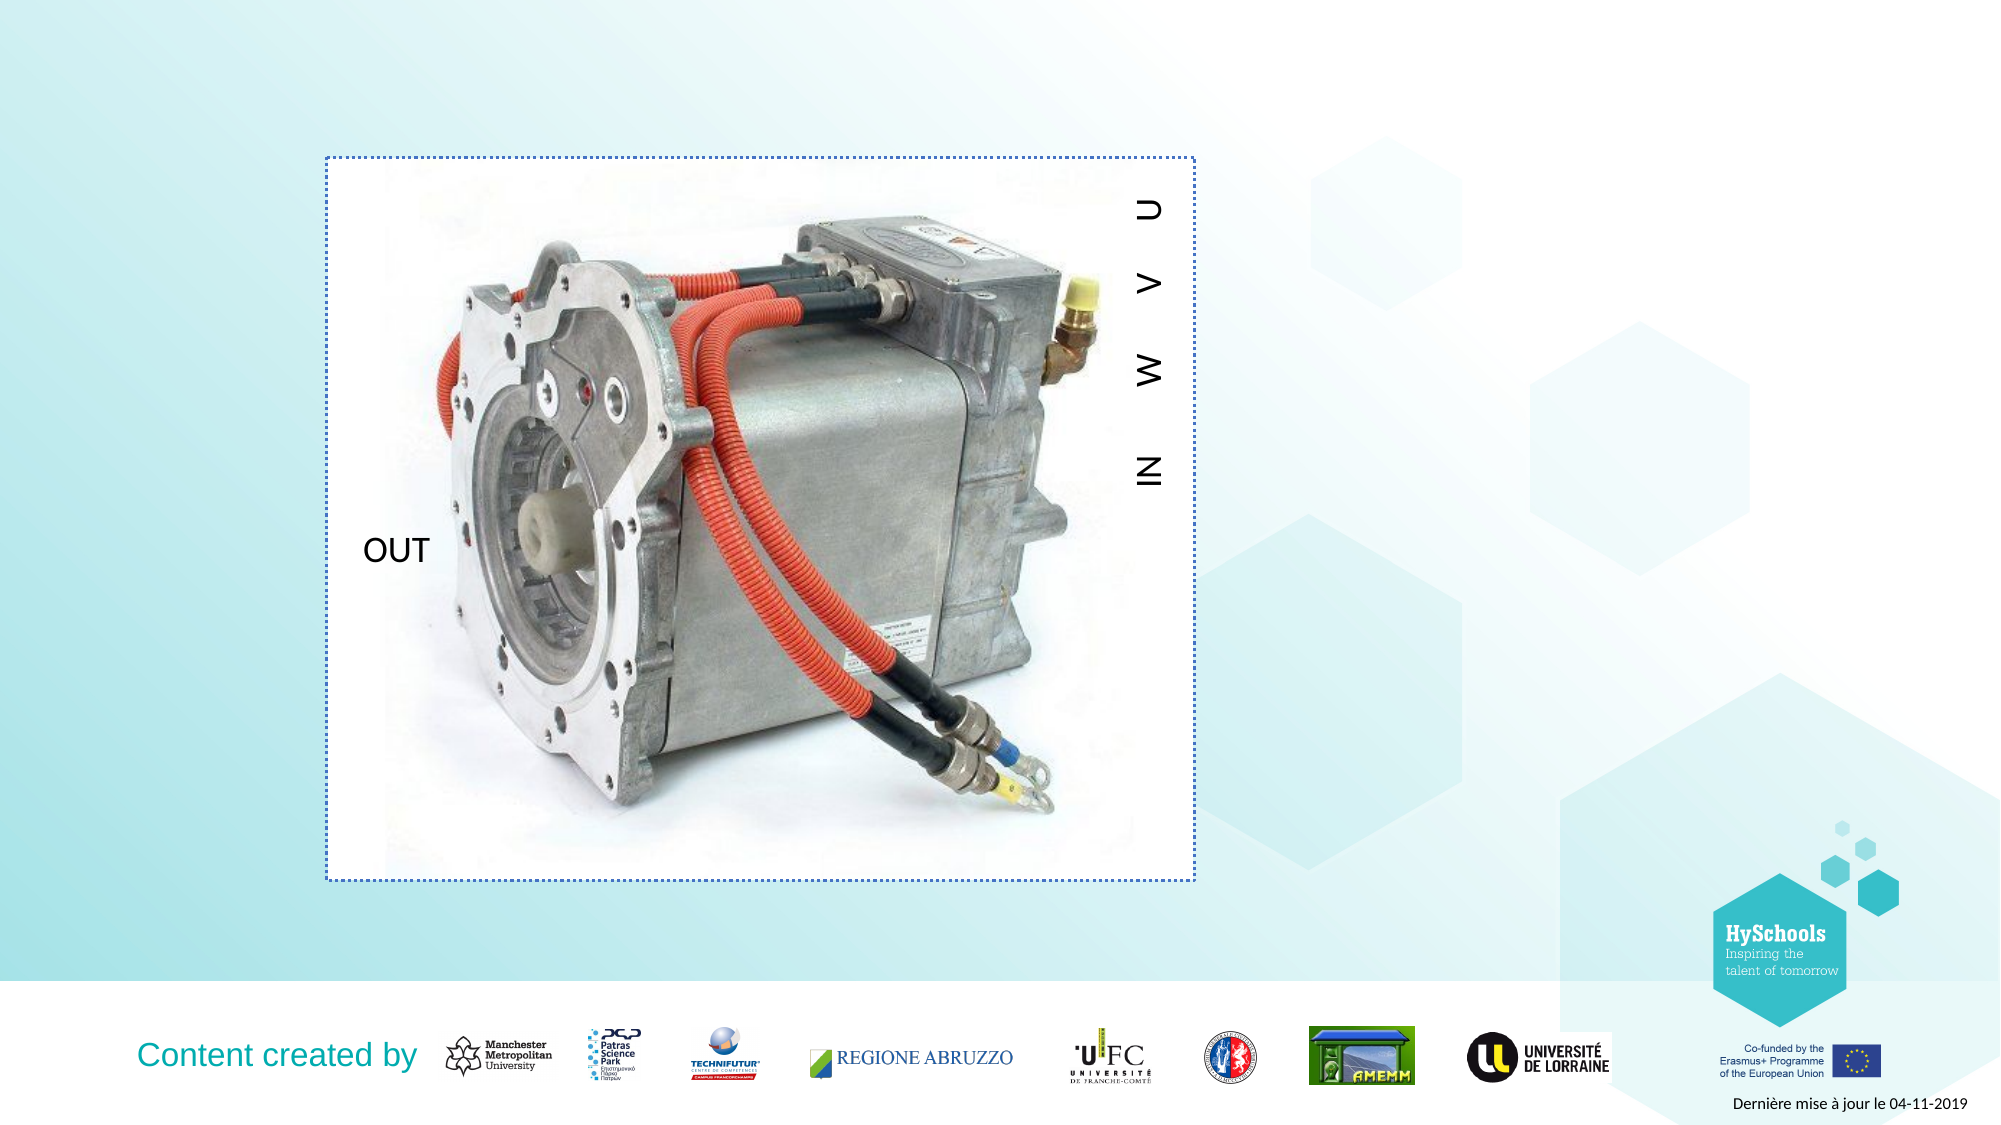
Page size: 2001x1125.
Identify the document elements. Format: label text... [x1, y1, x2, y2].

text_box Dernière mise à jour le 04-11-2019 [1718, 1084, 1984, 1121]
picture [0, 0, 2000, 1125]
